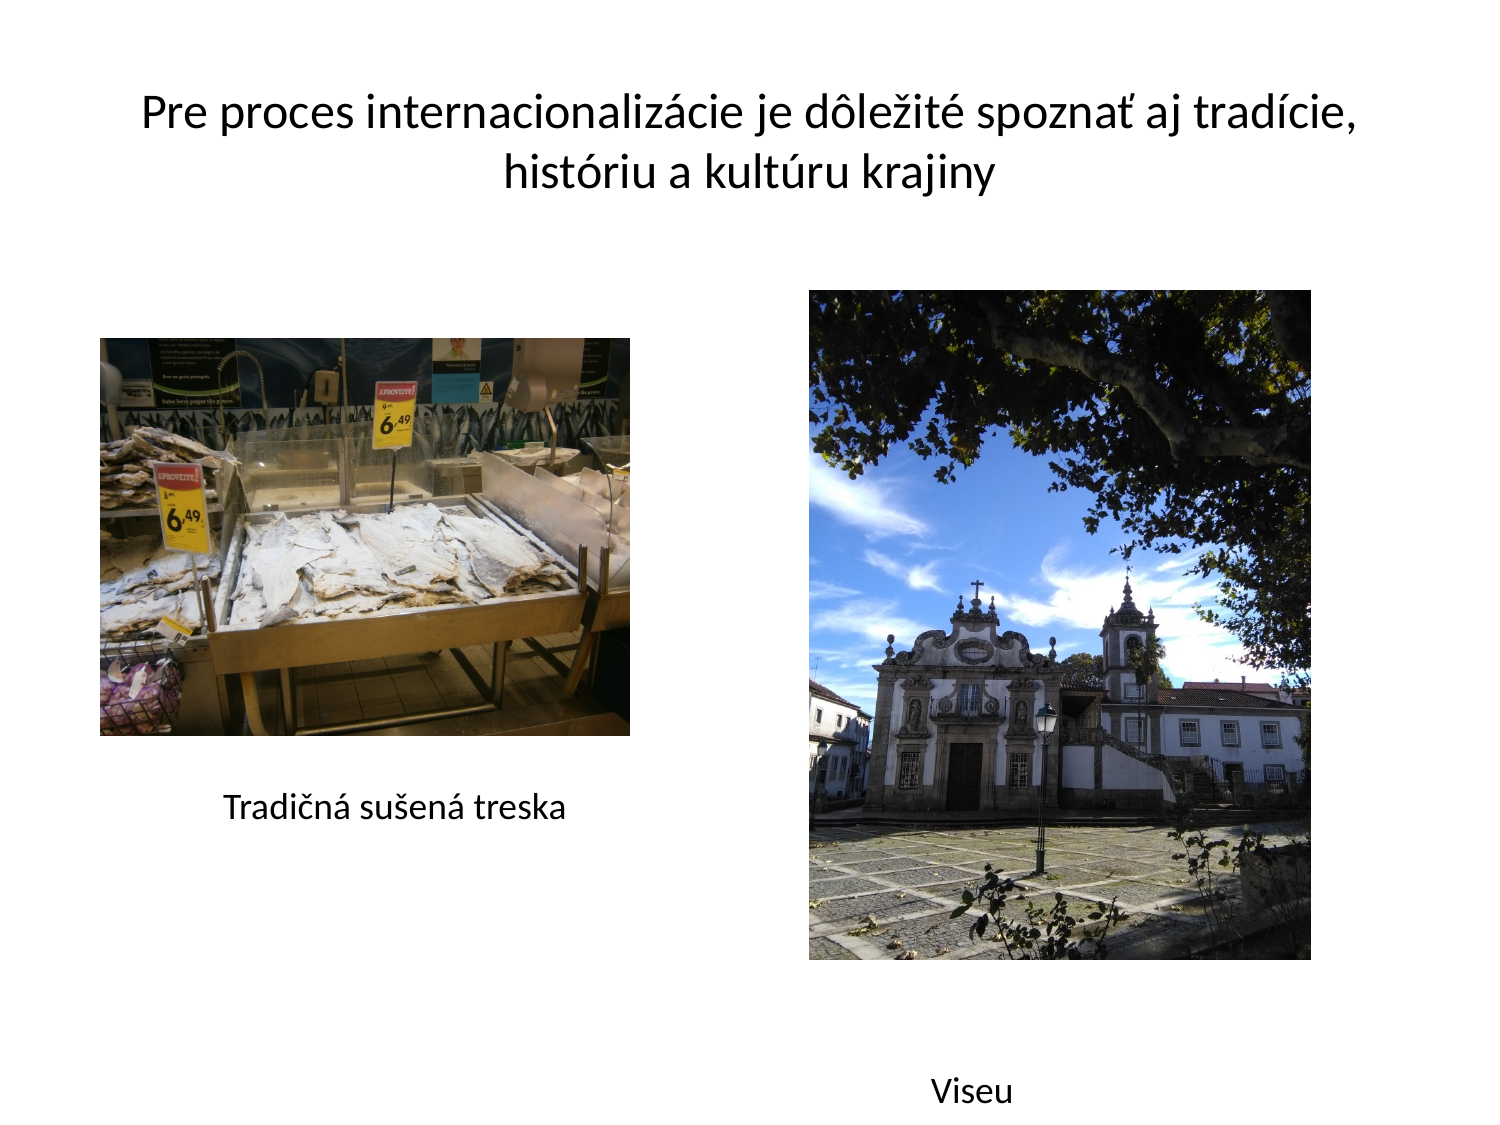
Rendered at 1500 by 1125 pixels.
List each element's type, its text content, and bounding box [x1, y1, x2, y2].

picture [100, 337, 630, 736]
text_box Tradičná sušená treska [208, 775, 582, 835]
text_box Viseu [916, 1058, 1029, 1119]
title Pre proces internacionalizácie je dôležité spoznať aj tradície, históriu a kultúru krajiny [75, 45, 1425, 233]
picture [808, 290, 1311, 960]
